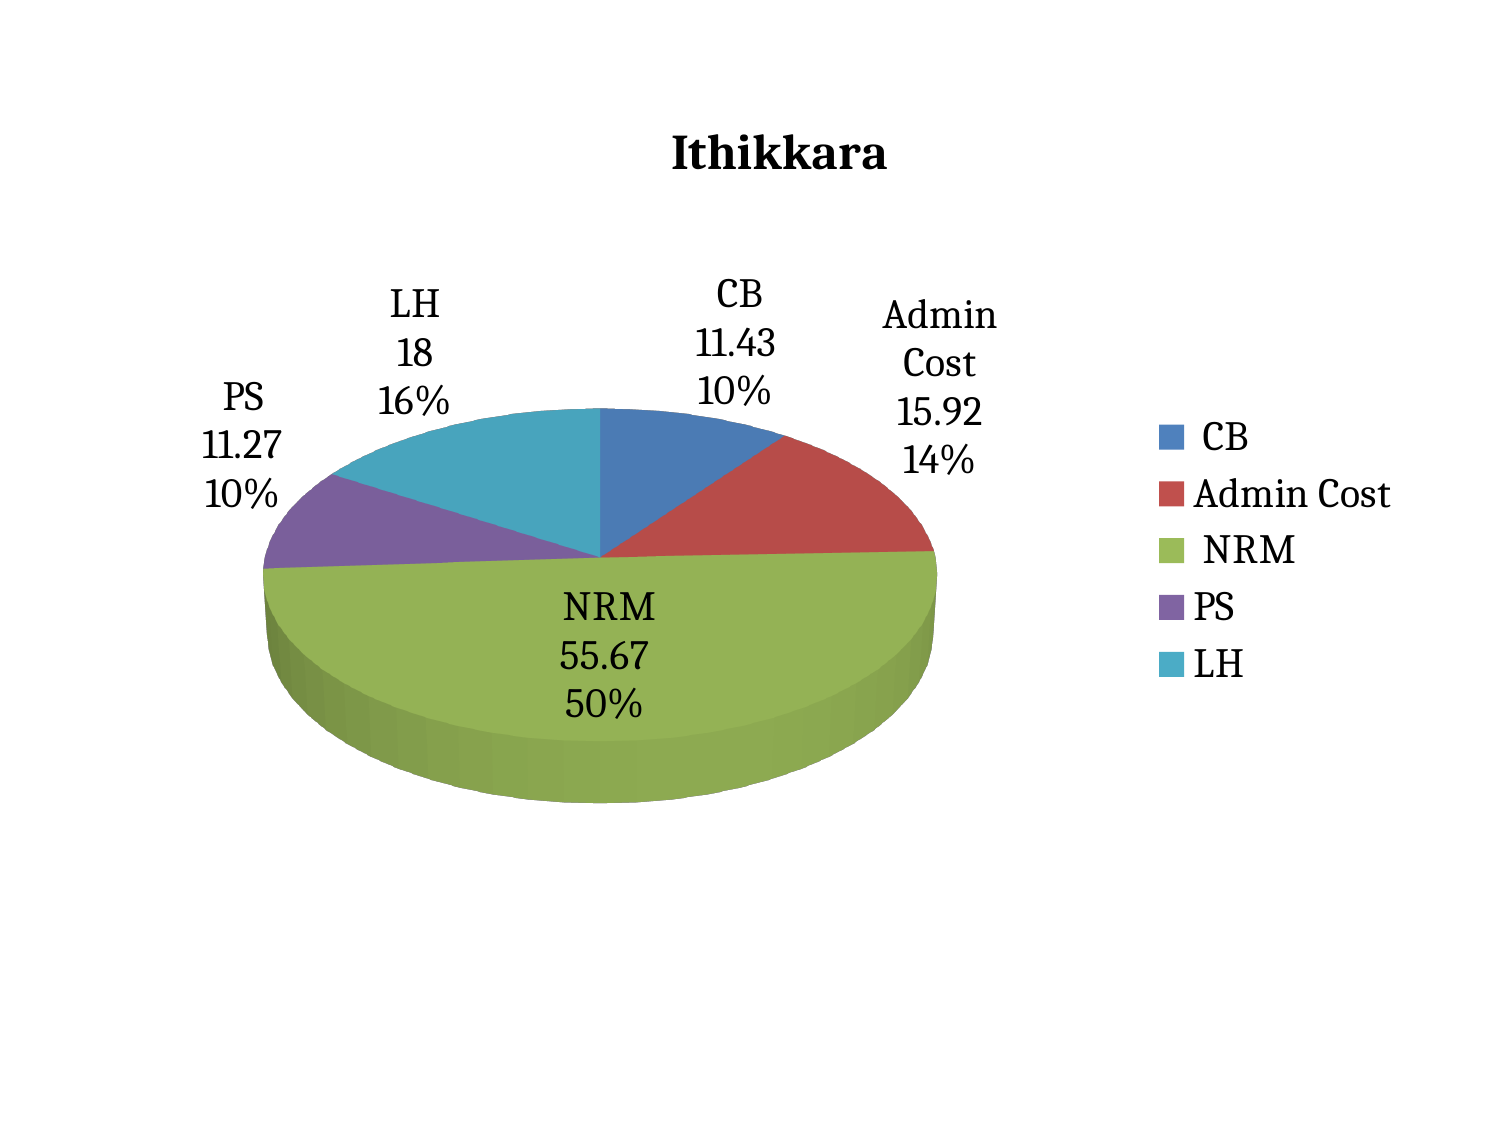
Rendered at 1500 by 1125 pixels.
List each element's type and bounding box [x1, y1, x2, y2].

chart [152, 81, 1419, 1020]
